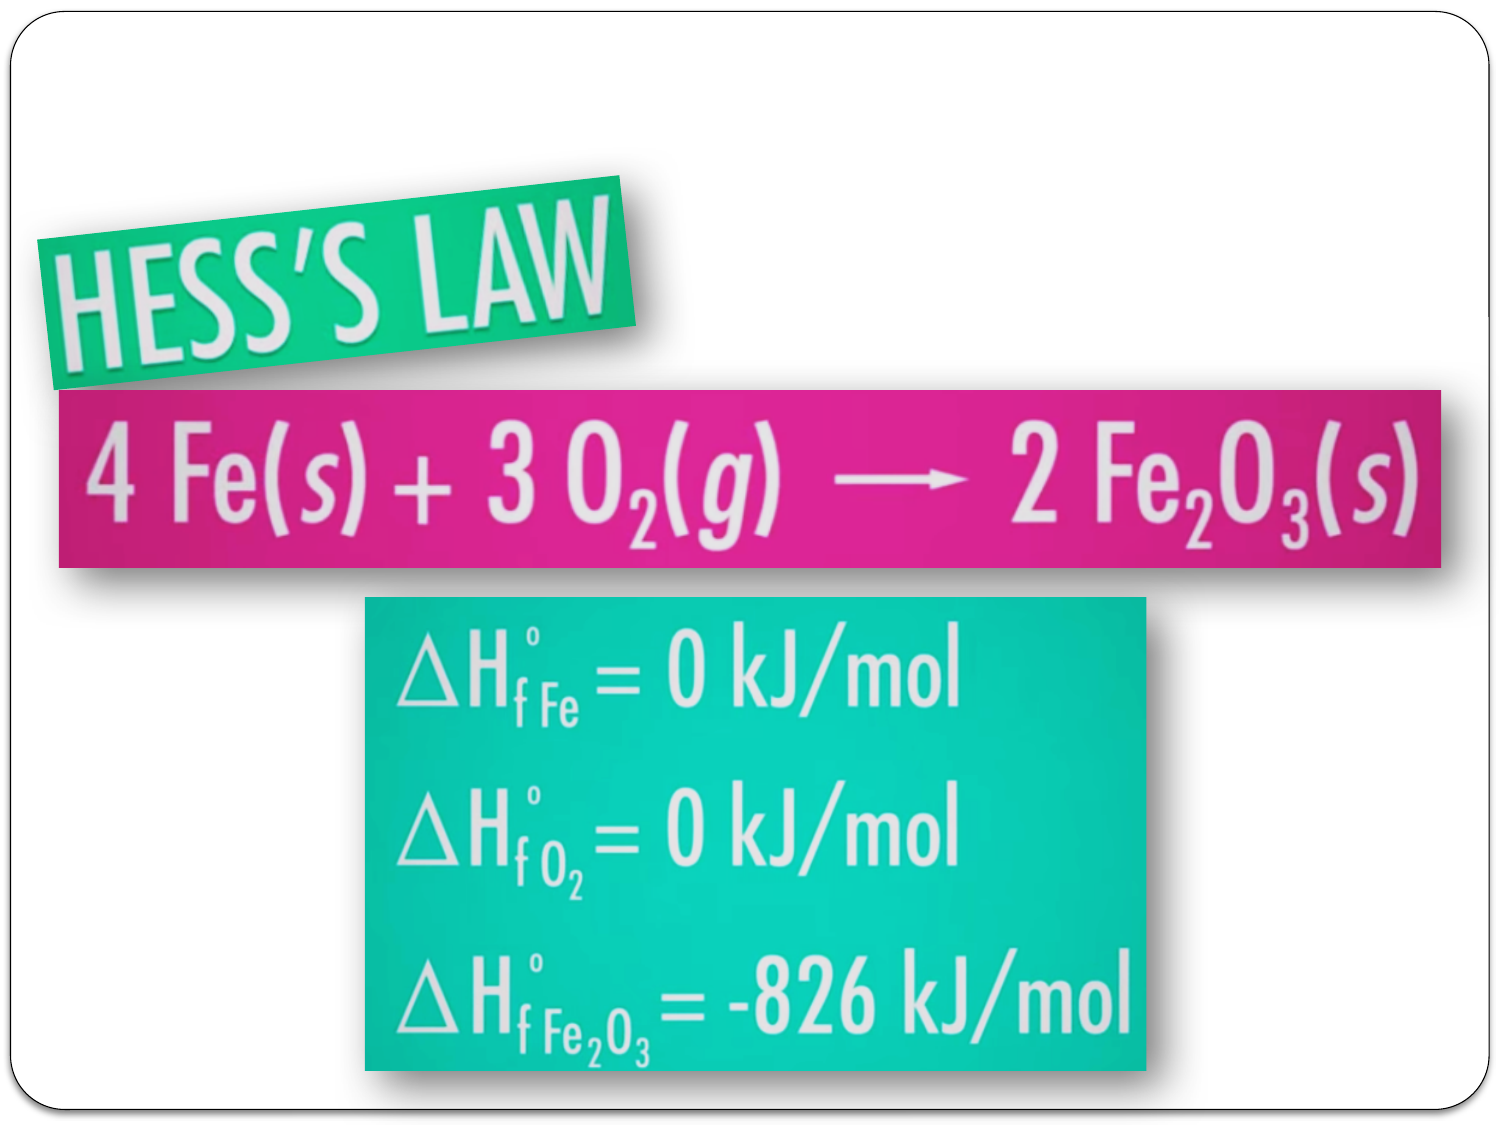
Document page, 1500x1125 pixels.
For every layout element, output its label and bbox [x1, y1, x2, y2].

picture [37, 175, 1442, 568]
picture [364, 597, 1147, 1071]
